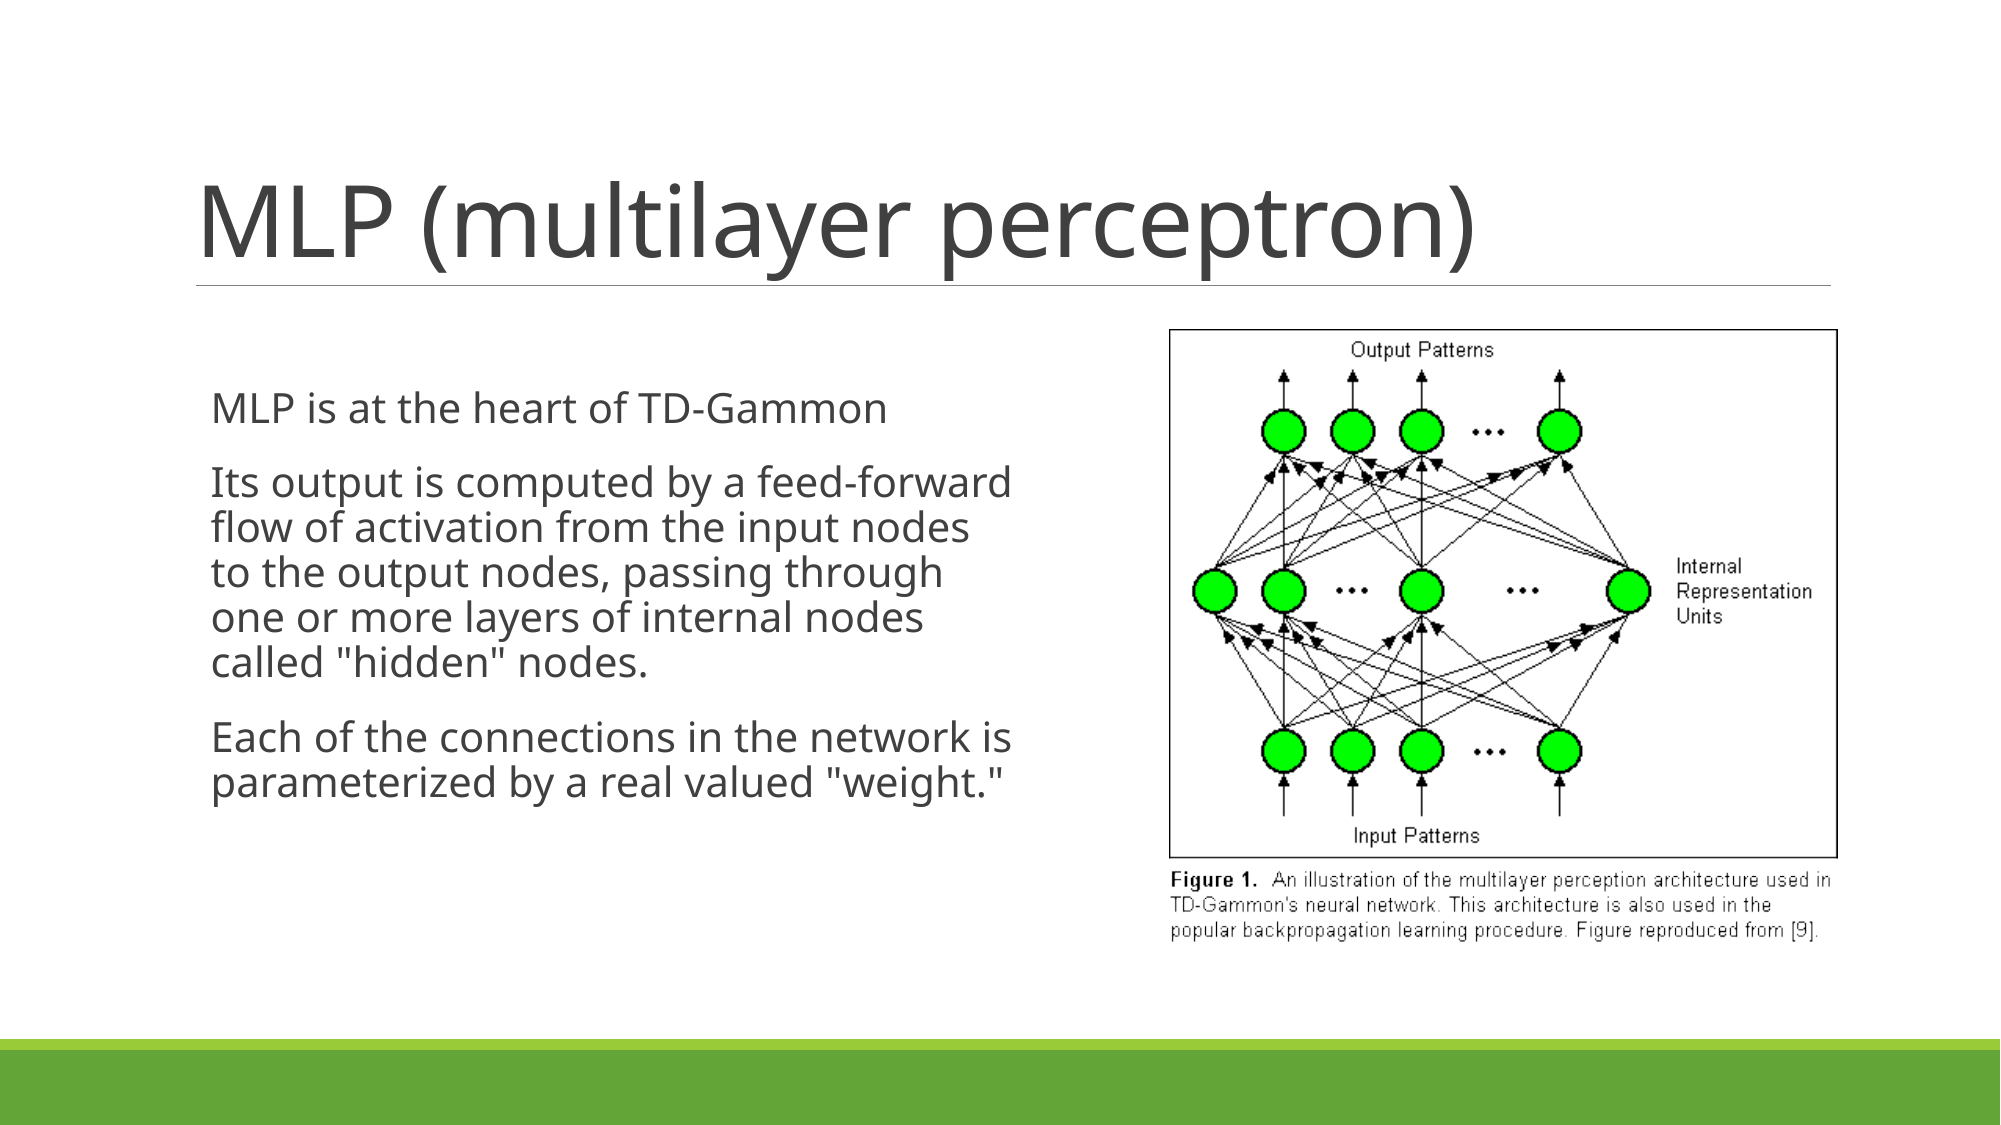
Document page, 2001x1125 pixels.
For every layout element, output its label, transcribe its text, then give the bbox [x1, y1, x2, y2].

picture [1168, 329, 1838, 945]
title MLP (multilayer perceptron) [180, 47, 1830, 285]
list MLP is at the heart of TD-Gammon Its output is computed by a feed-forward flow of activation from the input nodes to the output nodes, passing through one or more layers of internal nodes called "hidden" nodes. Each of the connections in the network is parameterized by a real valued "weight." [195, 379, 1015, 1015]
